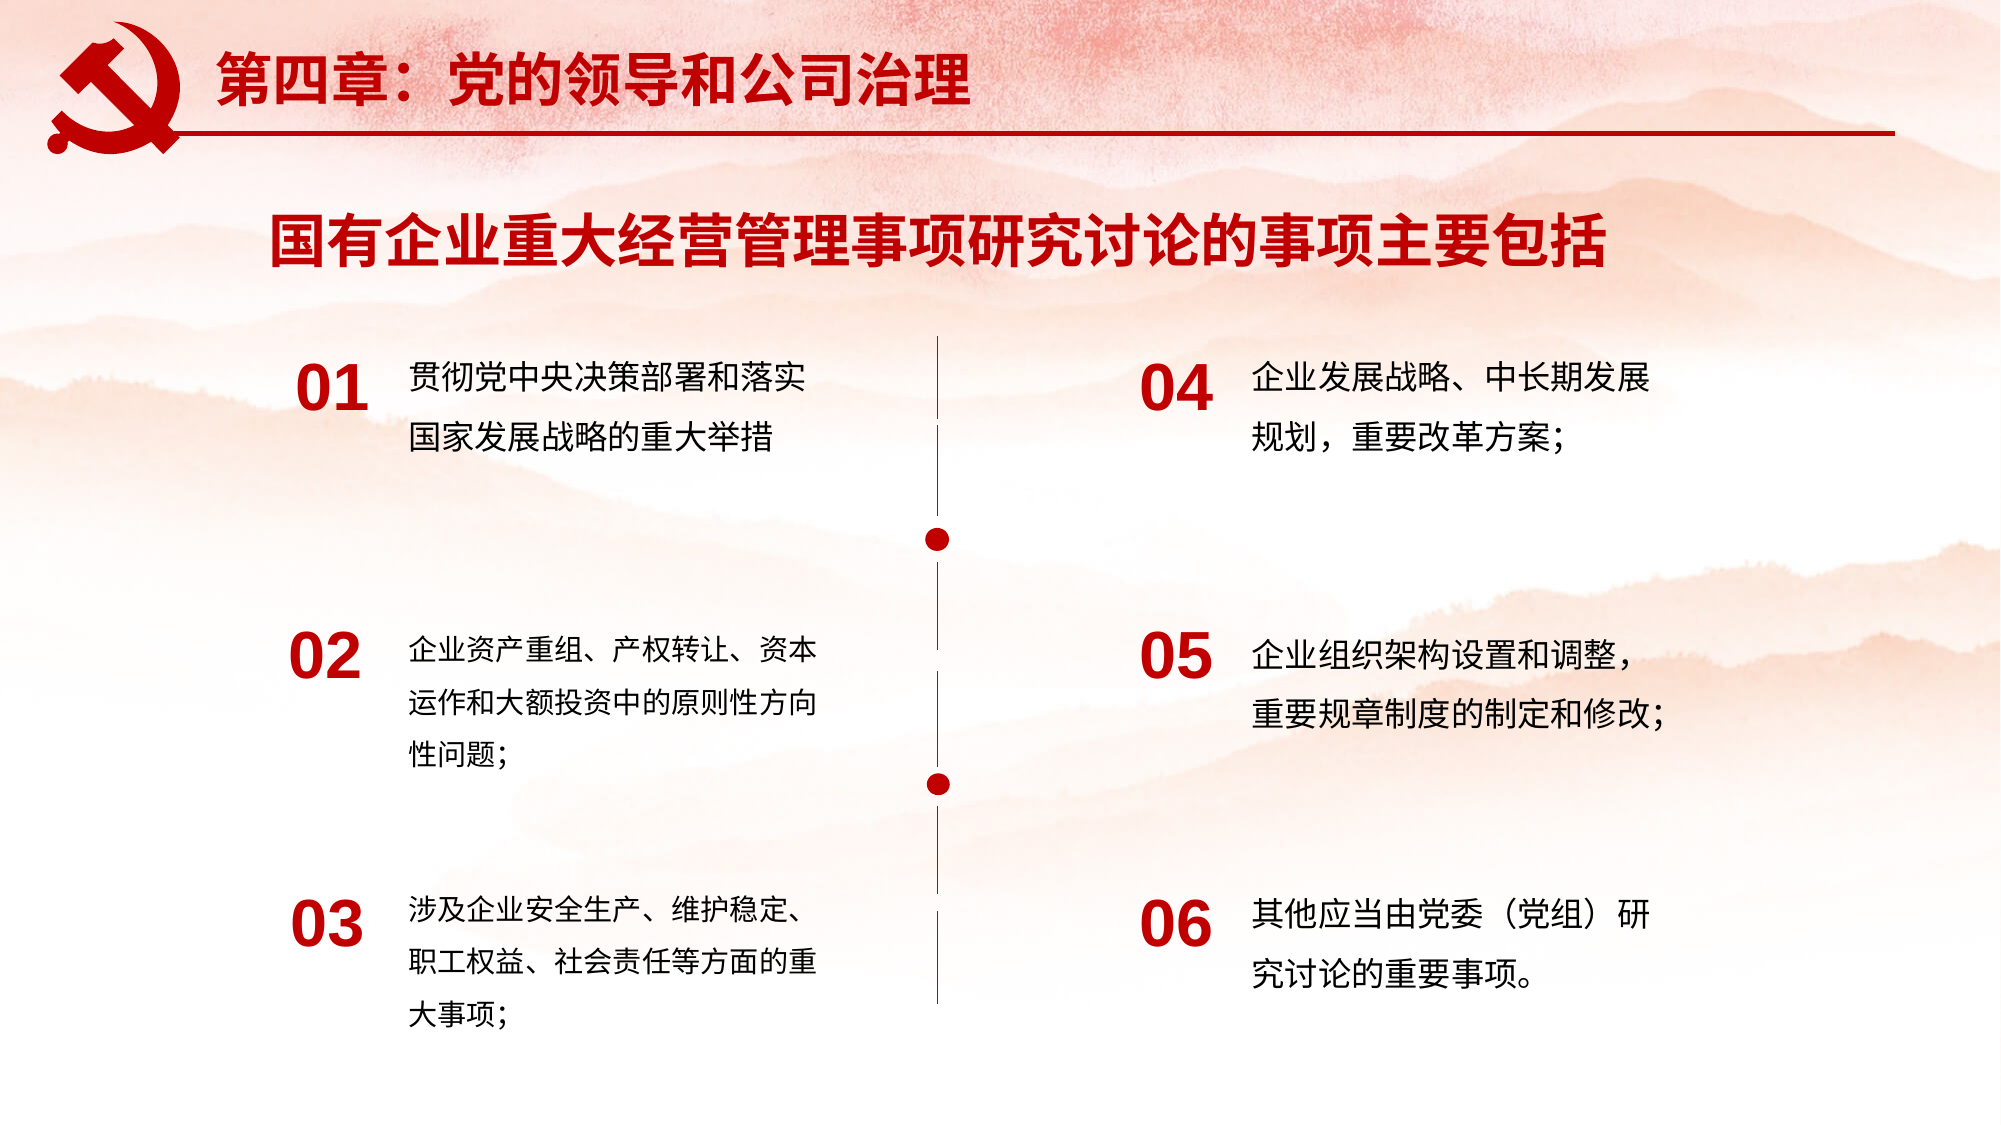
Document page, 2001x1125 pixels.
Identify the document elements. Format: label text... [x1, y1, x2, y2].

picture [0, 0, 2001, 1125]
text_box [272, 604, 847, 757]
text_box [274, 872, 847, 1017]
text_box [1123, 336, 1691, 479]
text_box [271, 336, 848, 479]
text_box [1123, 872, 1691, 1017]
text_box 第四章：党的领导和公司治理 [199, 35, 1101, 121]
text_box 国有企业重大经营管理事项研究讨论的事项主要包括 [253, 196, 1623, 282]
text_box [1123, 604, 1691, 757]
text_box [47, 21, 180, 155]
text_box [926, 336, 949, 1004]
